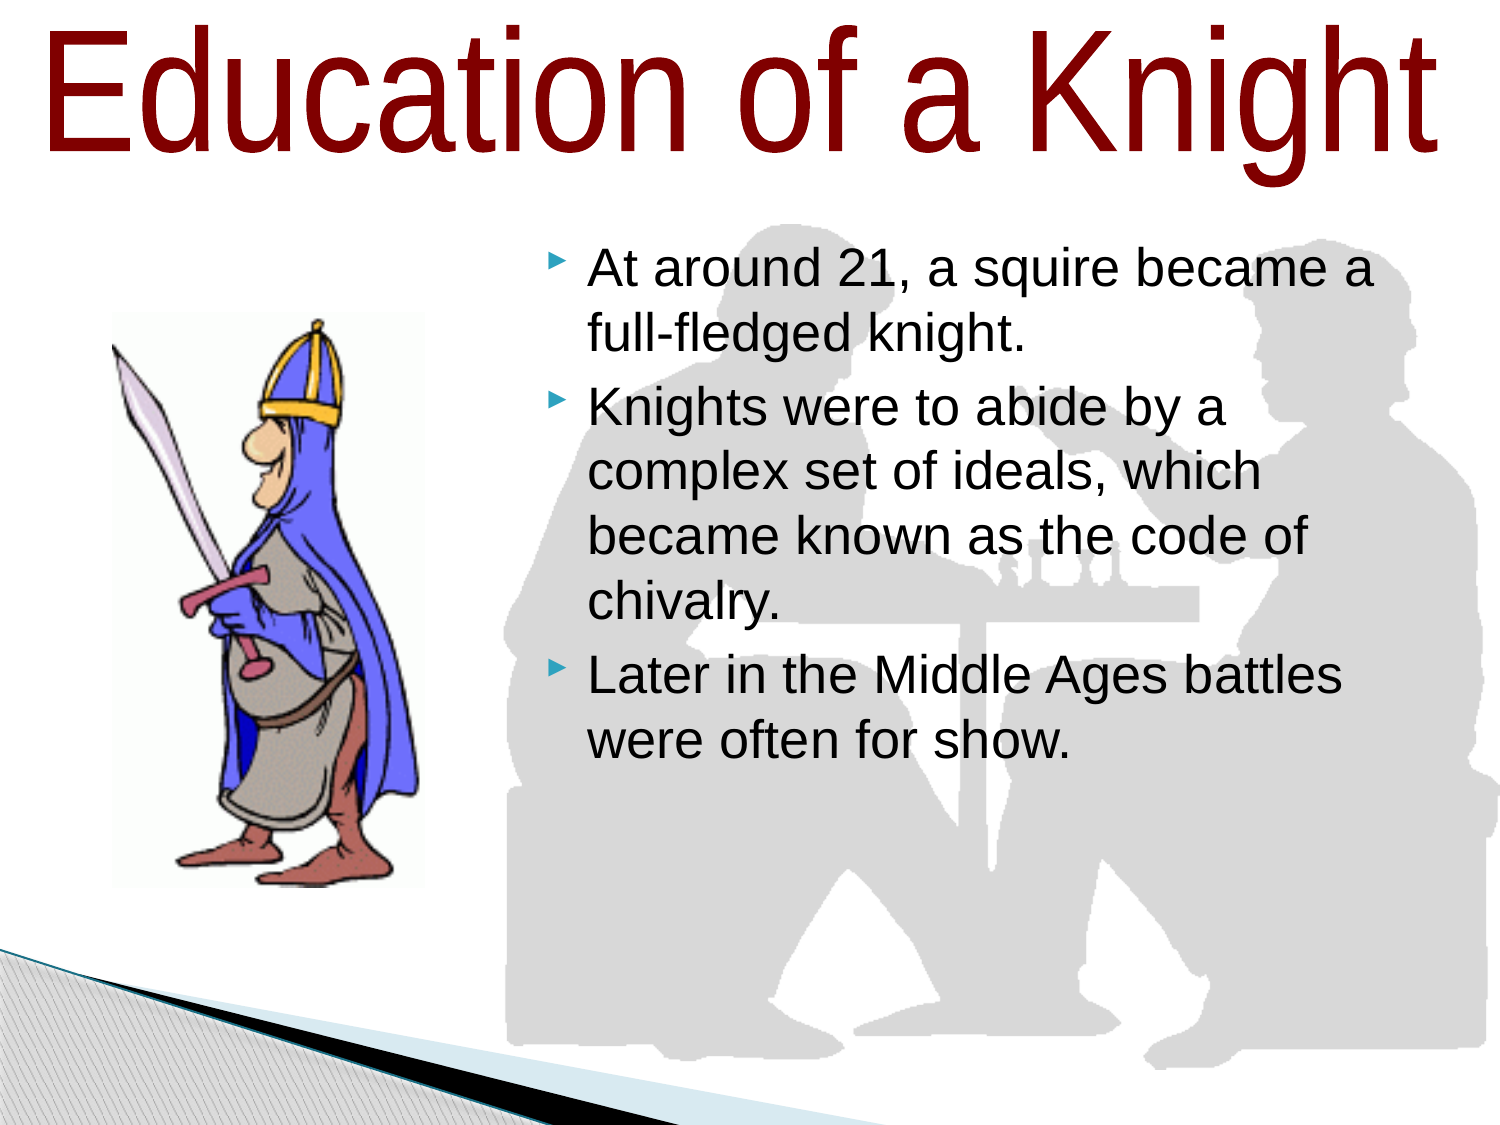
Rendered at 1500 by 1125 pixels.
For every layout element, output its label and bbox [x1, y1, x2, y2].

picture [487, 224, 1500, 1070]
text_box [112, 312, 425, 888]
